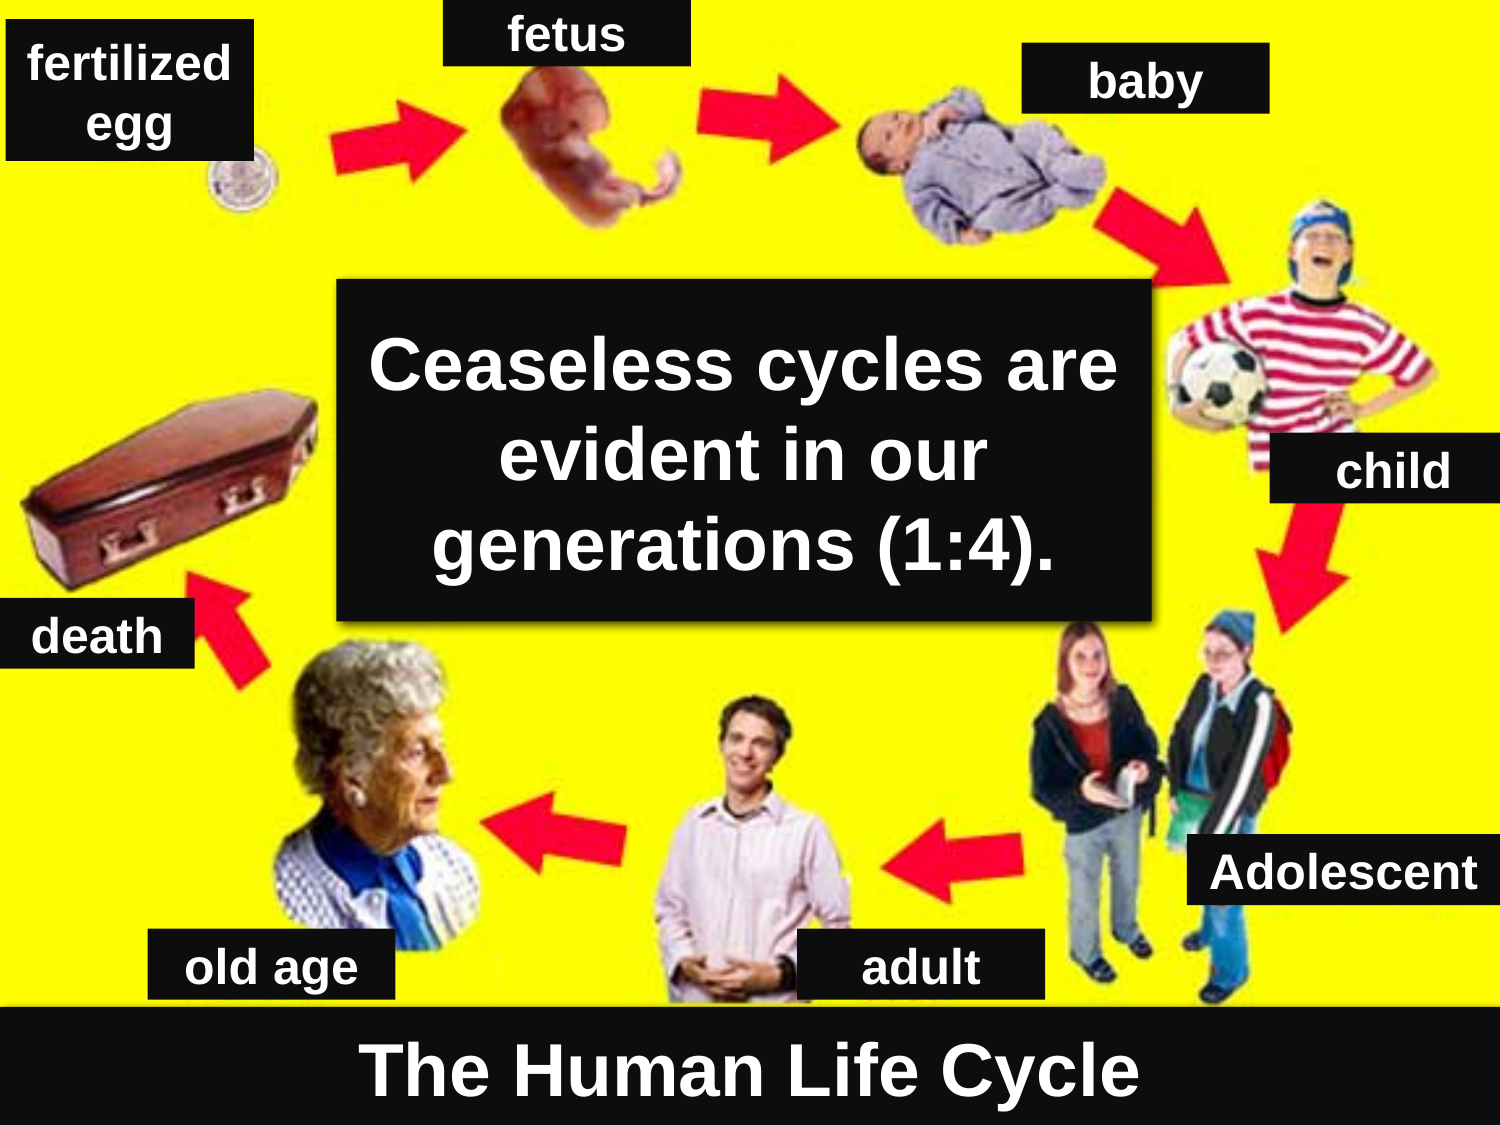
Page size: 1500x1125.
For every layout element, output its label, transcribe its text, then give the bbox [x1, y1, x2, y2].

title The Human Life Cycle [0, 1053, 1500, 1125]
picture [0, 0, 1500, 1046]
